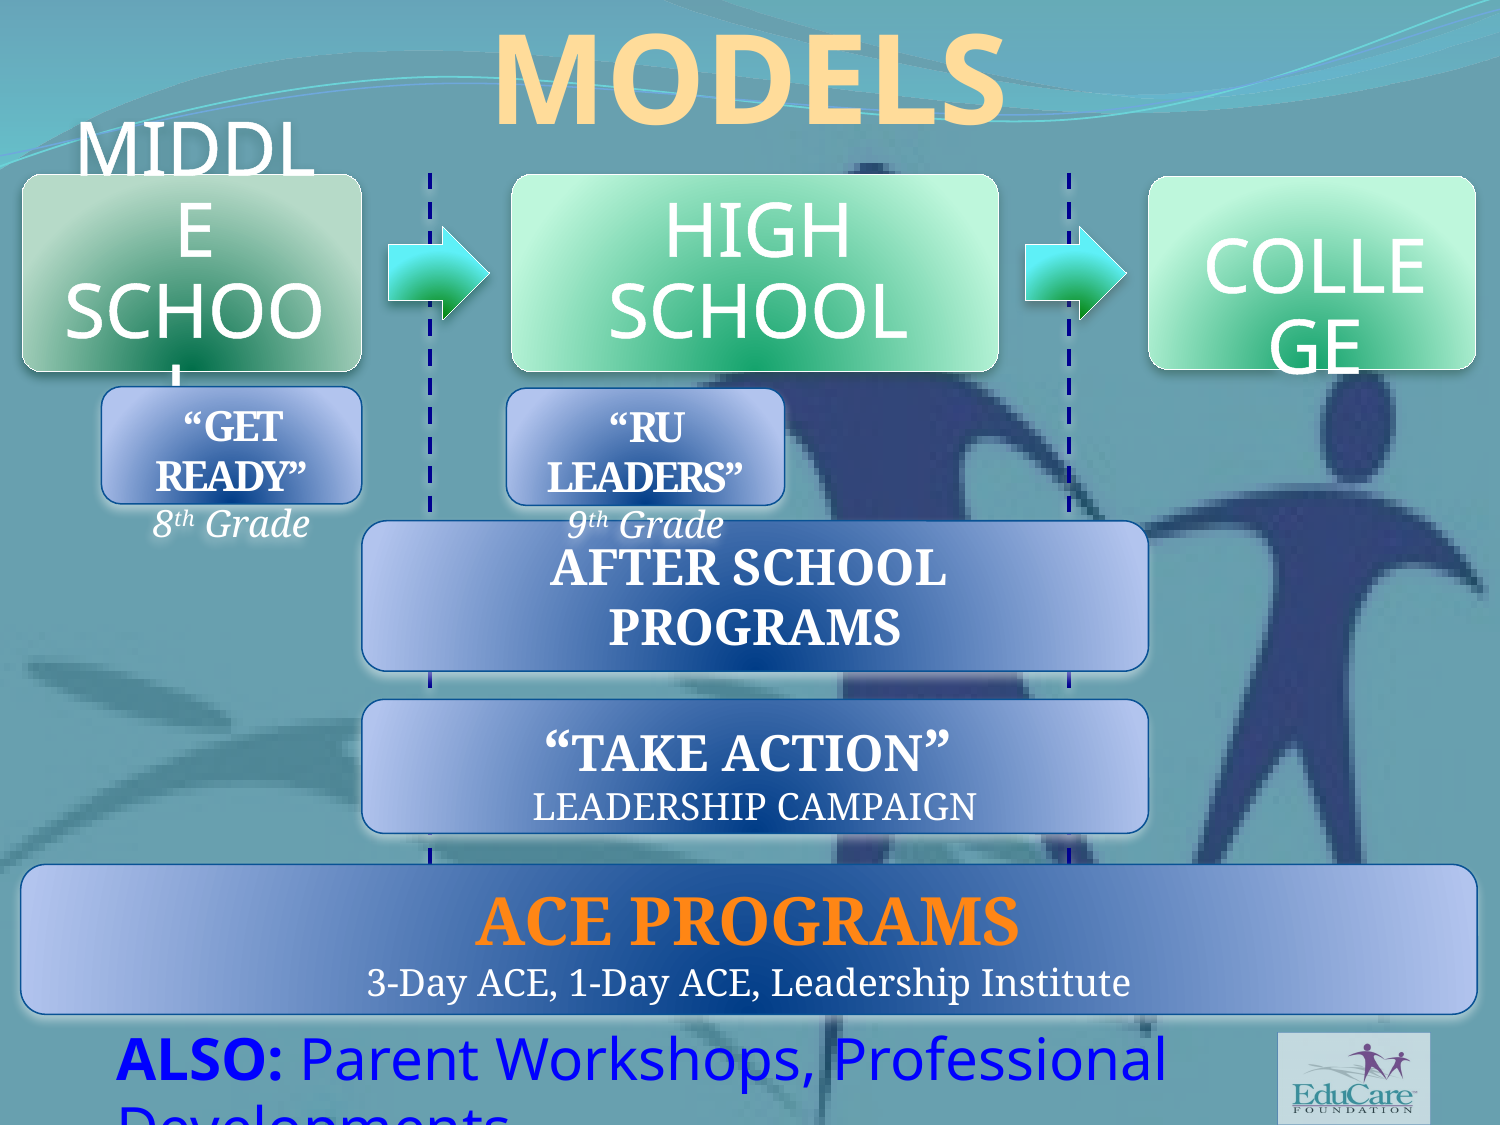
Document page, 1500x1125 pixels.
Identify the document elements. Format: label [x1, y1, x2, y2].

picture [0, 0, 1500, 1125]
text_box [20, 149, 1478, 397]
